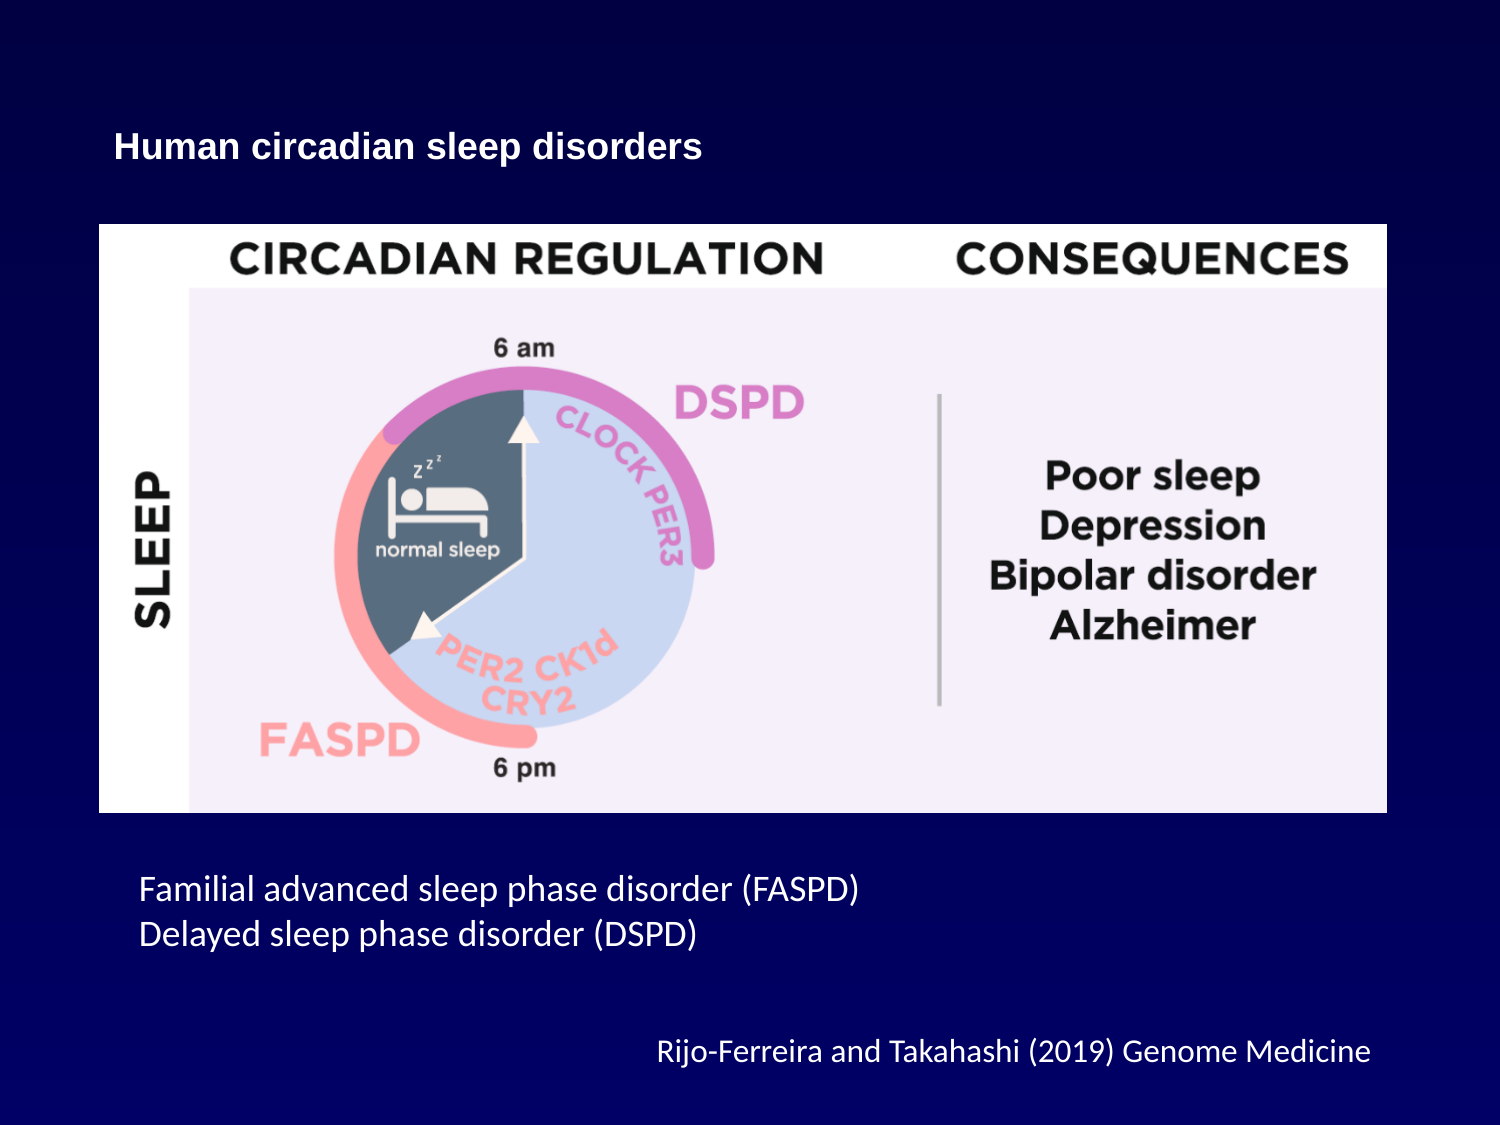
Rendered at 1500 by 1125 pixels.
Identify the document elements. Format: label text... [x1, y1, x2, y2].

text_box Familial advanced sleep phase disorder (FASPD) Delayed sleep phase disorder (DSPD) [124, 856, 876, 961]
text_box Human circadian sleep disorders [99, 114, 719, 175]
text_box Rijo-Ferreira and Takahashi (2019) Genome Medicine [641, 1021, 1388, 1077]
picture [99, 224, 1387, 813]
